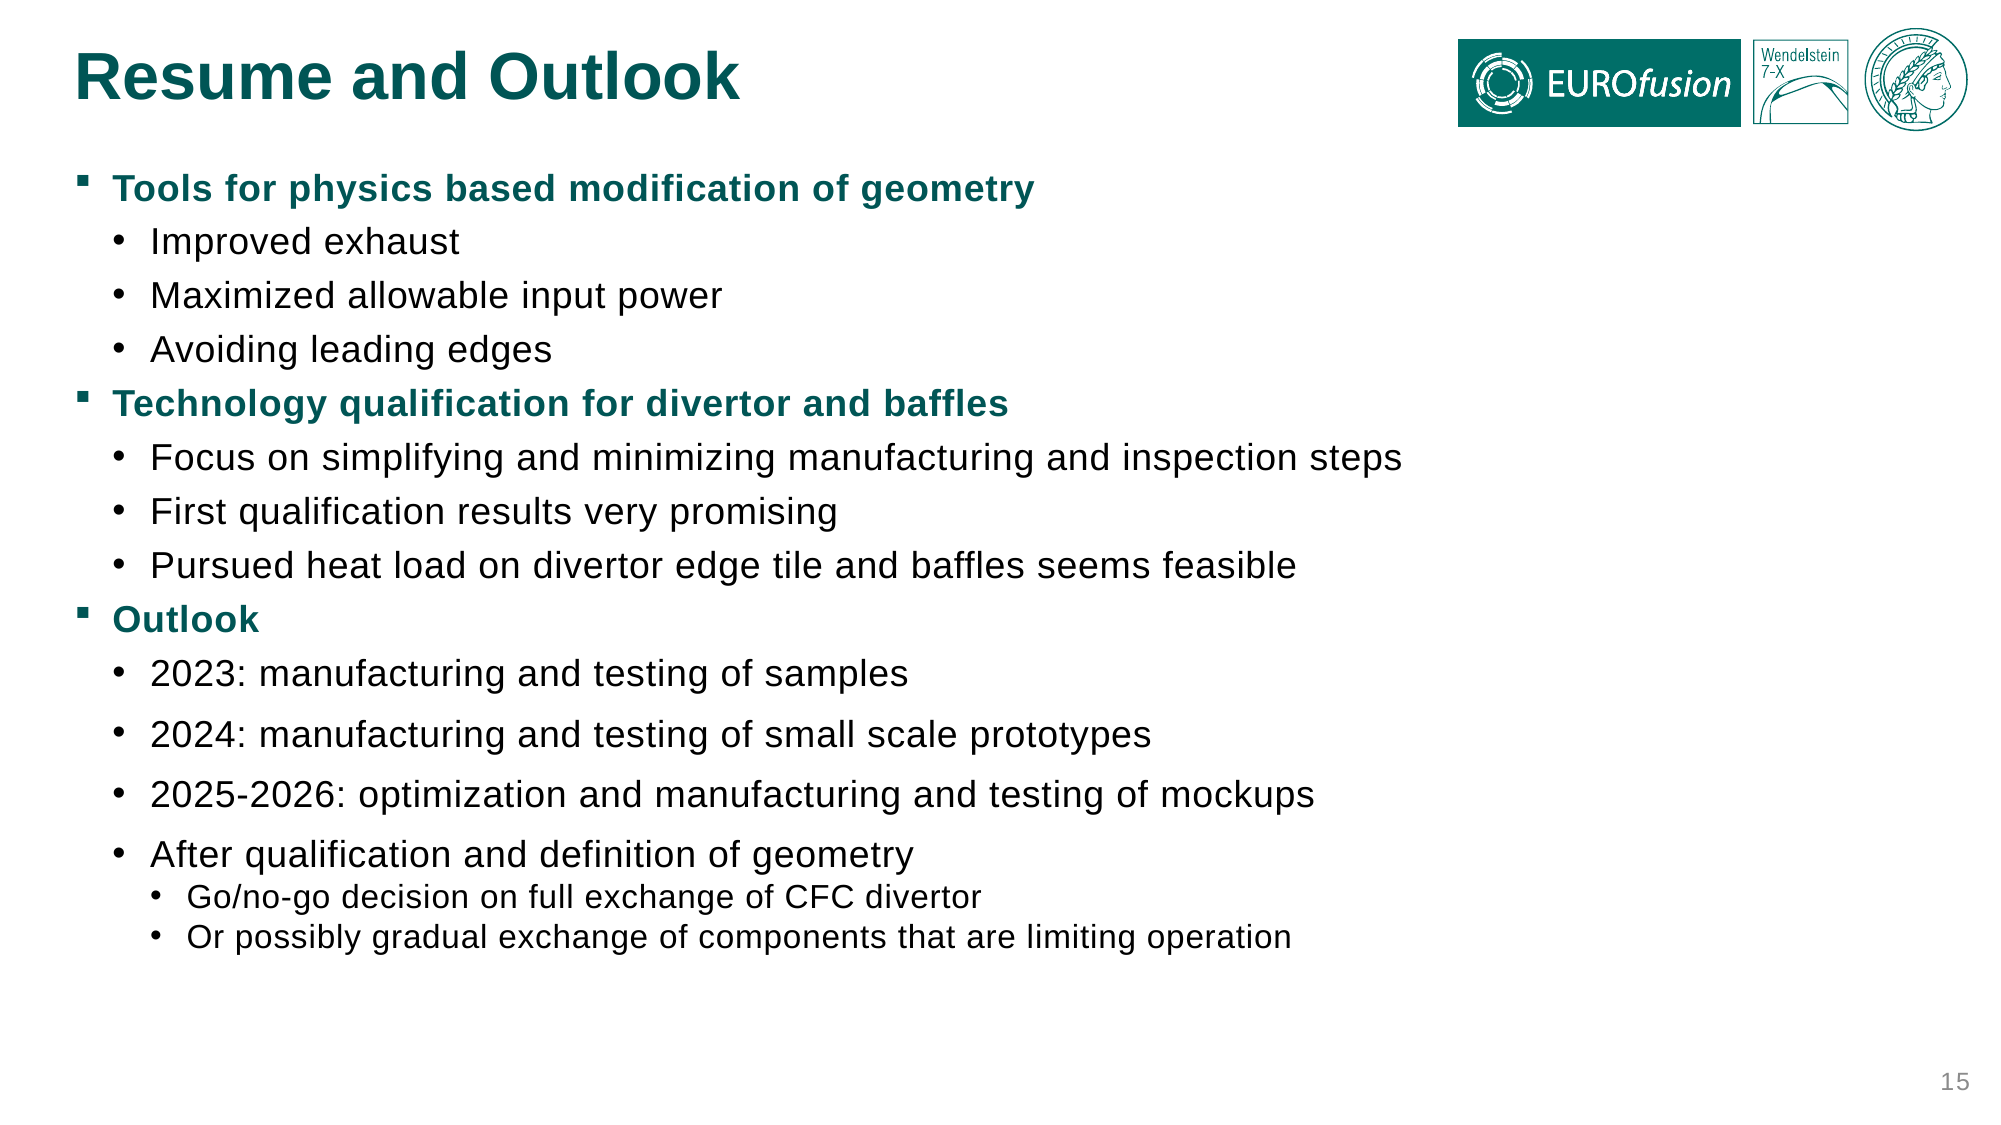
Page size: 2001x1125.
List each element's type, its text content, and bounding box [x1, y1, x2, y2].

slide_number 15 [1916, 1071, 1971, 1096]
list Tools for physics based modification of geometry Improved exhaust Maximized allowable input power Avoiding leading edges Technology qualification for divertor and baffles Focus on simplifying and minimizing manufacturing and inspection steps First qualification results very promising Pursued heat load on divertor edge tile and baffles seems feasible Outlook 2023: manufacturing and testing of samples 2024: manufacturing and testing of small scale prototypes 2025-2026: optimization and manufacturing and testing of mockups After qualification and definition of geometry Go/no-go decision on full exchange of CFC divertor Or possibly gradual exchange of components that are limiting operation [59, 147, 1949, 1047]
title Resume and Outlook [59, 47, 1685, 124]
